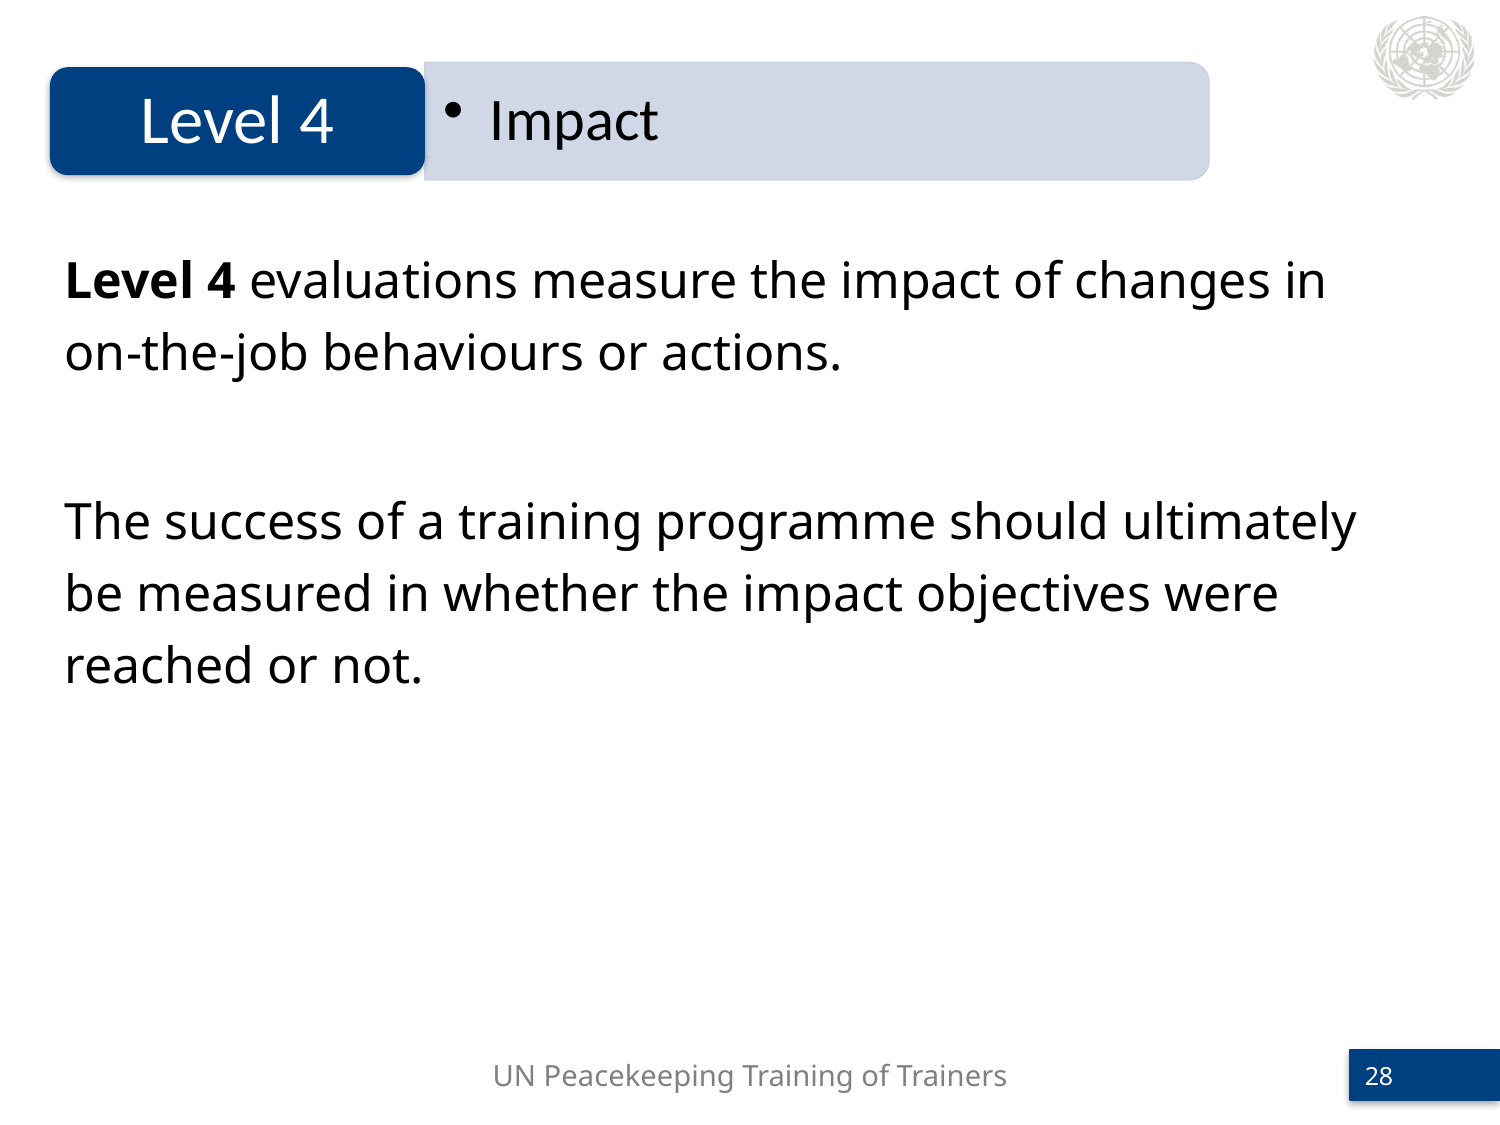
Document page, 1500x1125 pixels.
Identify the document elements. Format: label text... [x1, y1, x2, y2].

text_box 28 [1349, 1049, 1500, 1101]
picture [1374, 16, 1474, 101]
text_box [424, 62, 1210, 181]
text_box UN Peacekeeping Training of Trainers [350, 1049, 1150, 1100]
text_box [49, 66, 426, 176]
text_box Level 4 evaluations measure the impact of changes in on-the-job behaviours or actions. The success of a training programme should ultimately be measured in whether the impact objectives were reached or not. [50, 229, 1425, 786]
